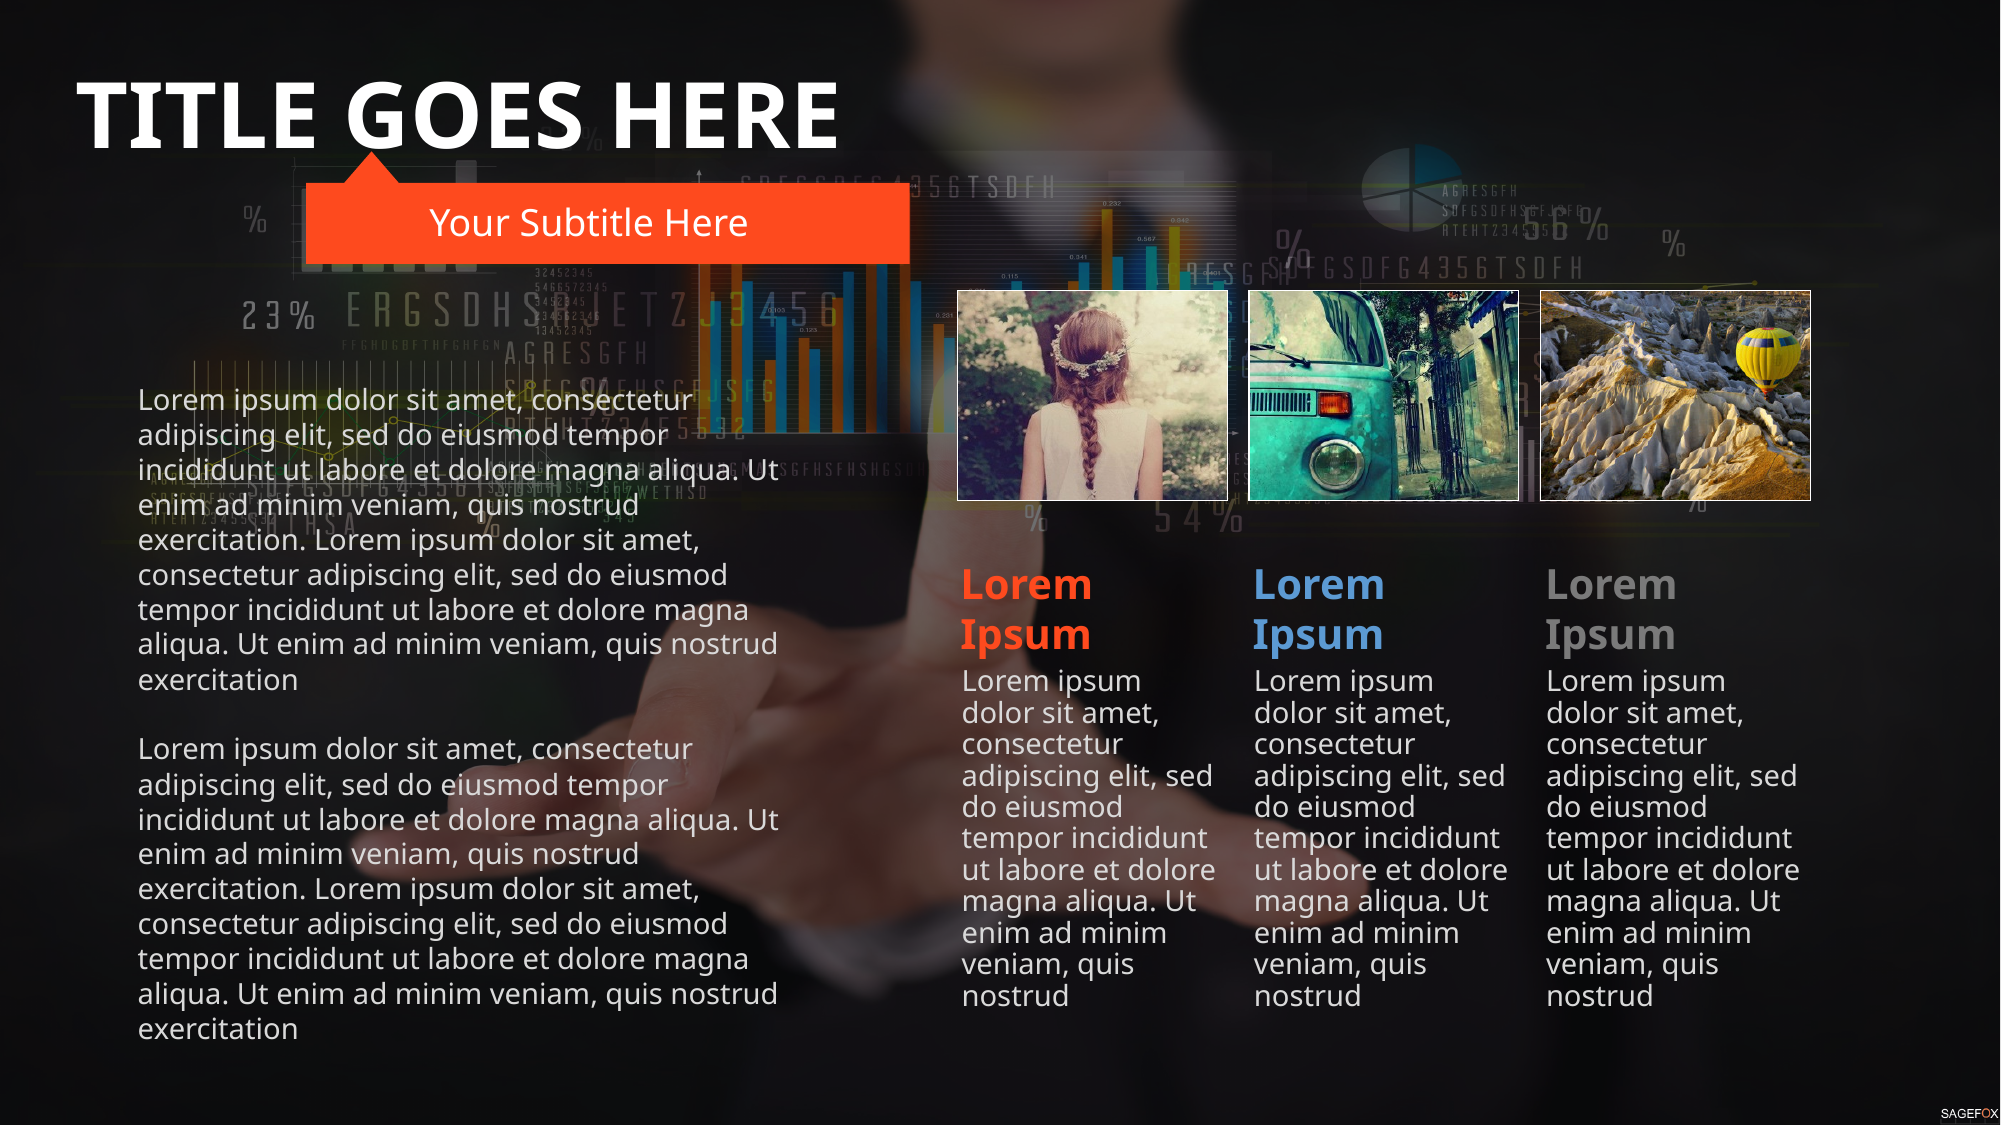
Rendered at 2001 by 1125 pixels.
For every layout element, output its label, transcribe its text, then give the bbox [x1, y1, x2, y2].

text_box [1540, 290, 1812, 502]
text_box [1248, 290, 1520, 502]
text_box [956, 290, 1228, 502]
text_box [1237, 550, 1515, 1000]
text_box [945, 550, 1223, 1000]
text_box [1530, 550, 1807, 1000]
picture [0, 0, 2001, 1125]
text_box Lorem ipsum dolor sit amet, consectetur adipiscing elit, sed do eiusmod tempor incididunt ut labore et dolore magna aliqua. Ut enim ad minim veniam, quis nostrud exercitation. Lorem ipsum dolor sit amet, consectetur adipiscing elit, sed do eiusmod tempor incididunt ut labore et dolore magna aliqua. Ut enim ad minim veniam, quis nostrud exercitation Lorem ipsum dolor sit amet, consectetur adipiscing elit, sed do eiusmod tempor incididunt ut labore et dolore magna aliqua. Ut enim ad minim veniam, quis nostrud exercitation. Lorem ipsum dolor sit amet, consectetur adipiscing elit, sed do eiusmod tempor incididunt ut labore et dolore magna aliqua. Ut enim ad minim veniam, quis nostrud exercitation [122, 373, 798, 1125]
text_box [306, 151, 910, 264]
text_box TITLE GOES HERE [60, 49, 965, 175]
